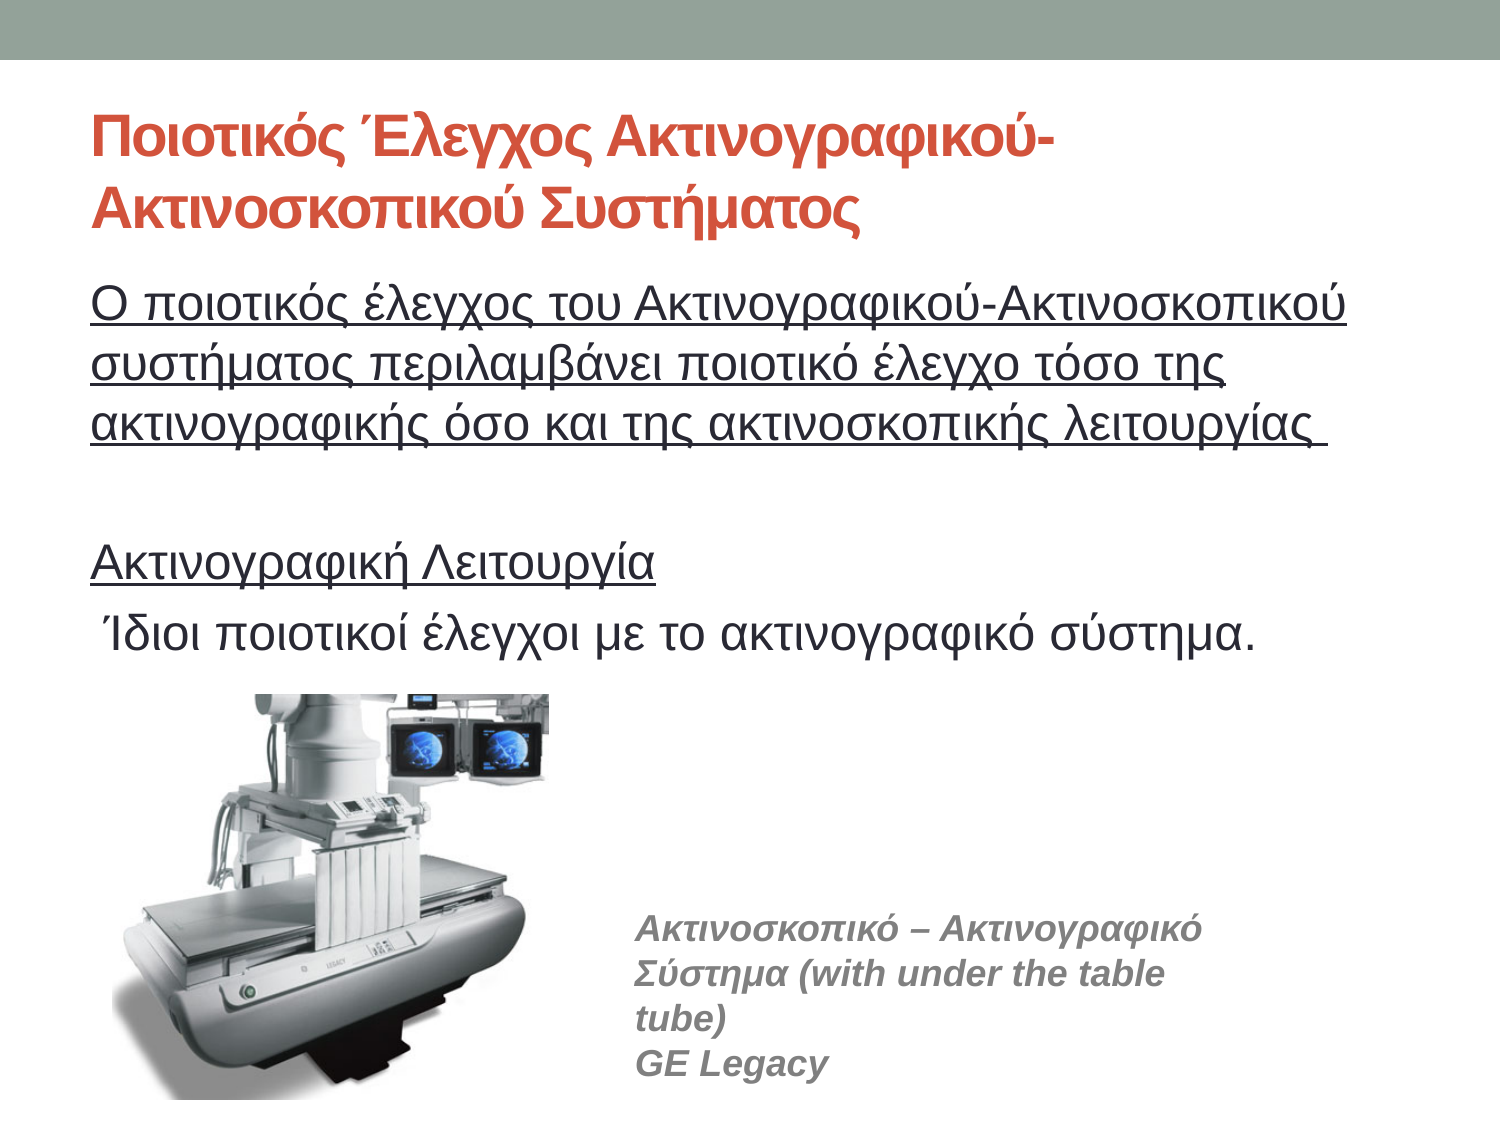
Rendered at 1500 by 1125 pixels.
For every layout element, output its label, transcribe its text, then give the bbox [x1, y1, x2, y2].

text_box Ακτινοσκοπικό – Ακτινογραφικό Σύστημα (with under the table tube) GE Legacy [620, 897, 1223, 1092]
title Ποιοτικός Έλεγχος Ακτινογραφικού-Ακτινοσκοπικού Συστήματος [75, 87, 1425, 250]
picture [111, 694, 549, 1100]
list Ο ποιοτικός έλεγχος του Ακτινογραφικού-Ακτινοσκοπικού συστήματος περιλαμβάνει ποιοτικό έλεγχο τόσο της ακτινογραφικής όσο και της ακτινοσκοπικής λειτουργίας Ακτινογραφική Λειτουργία Ίδιοι ποιοτικοί έλεγχοι με το ακτινογραφικό σύστημα. [74, 262, 1426, 1063]
